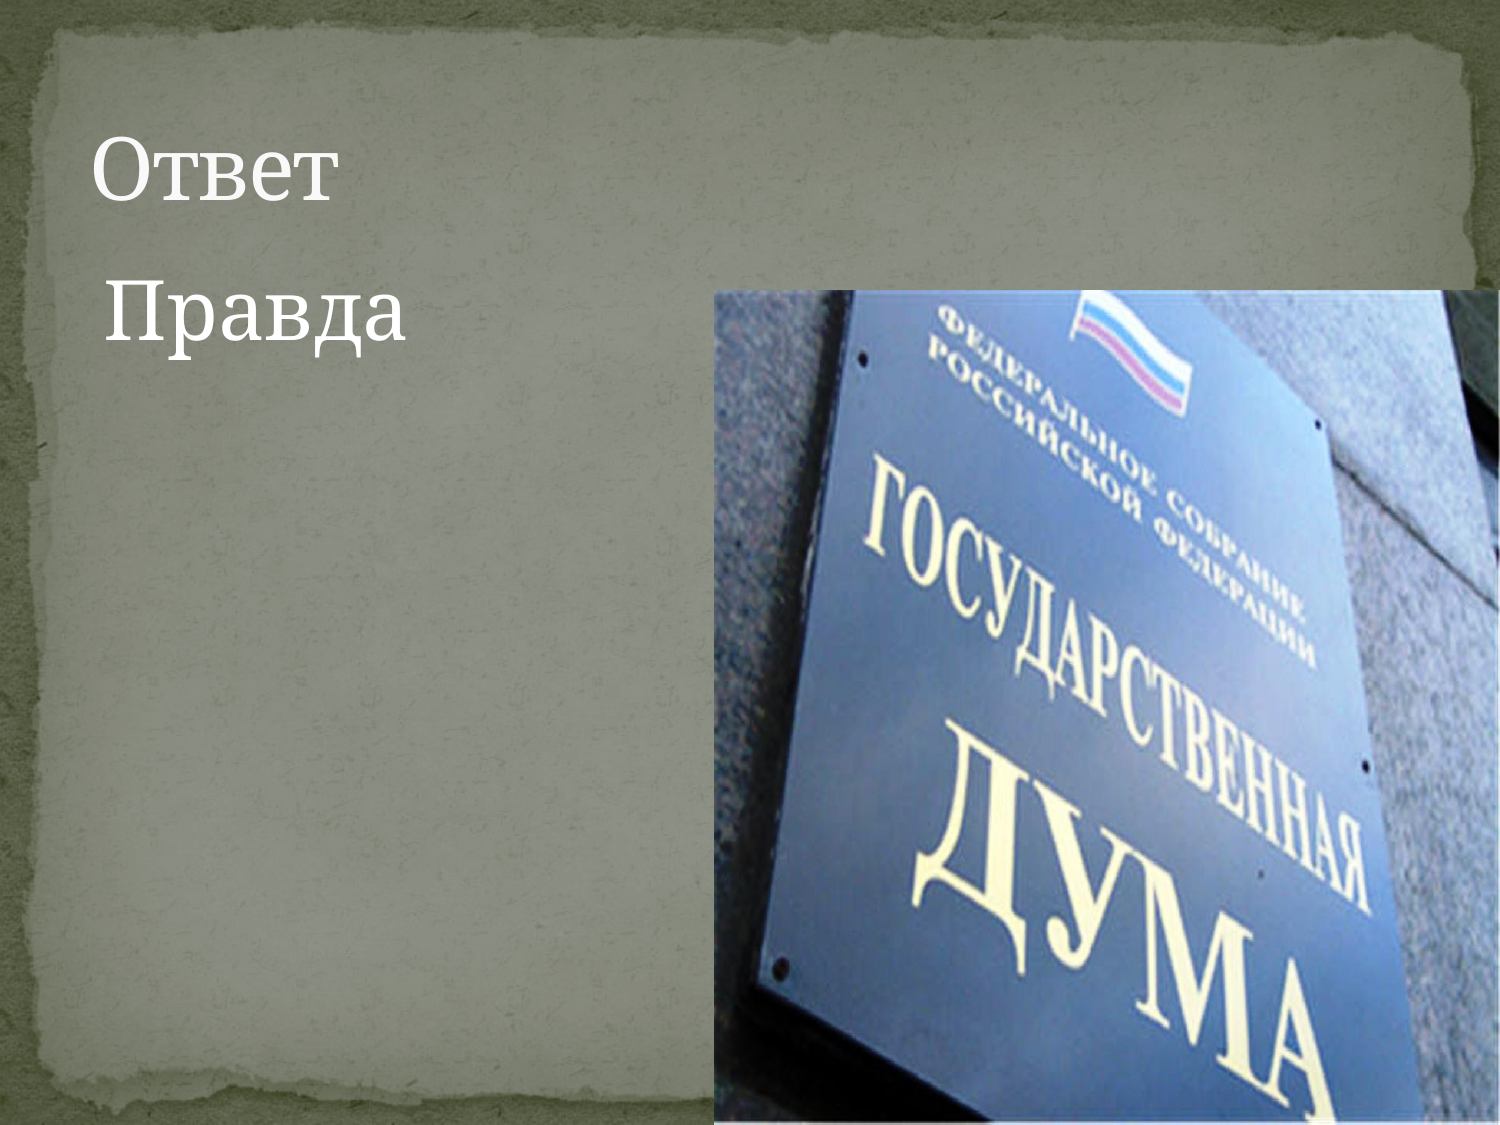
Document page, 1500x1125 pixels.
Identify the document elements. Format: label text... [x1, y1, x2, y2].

list Правда [75, 249, 1425, 1000]
title Ответ [74, 24, 1425, 225]
picture [714, 290, 1500, 1125]
